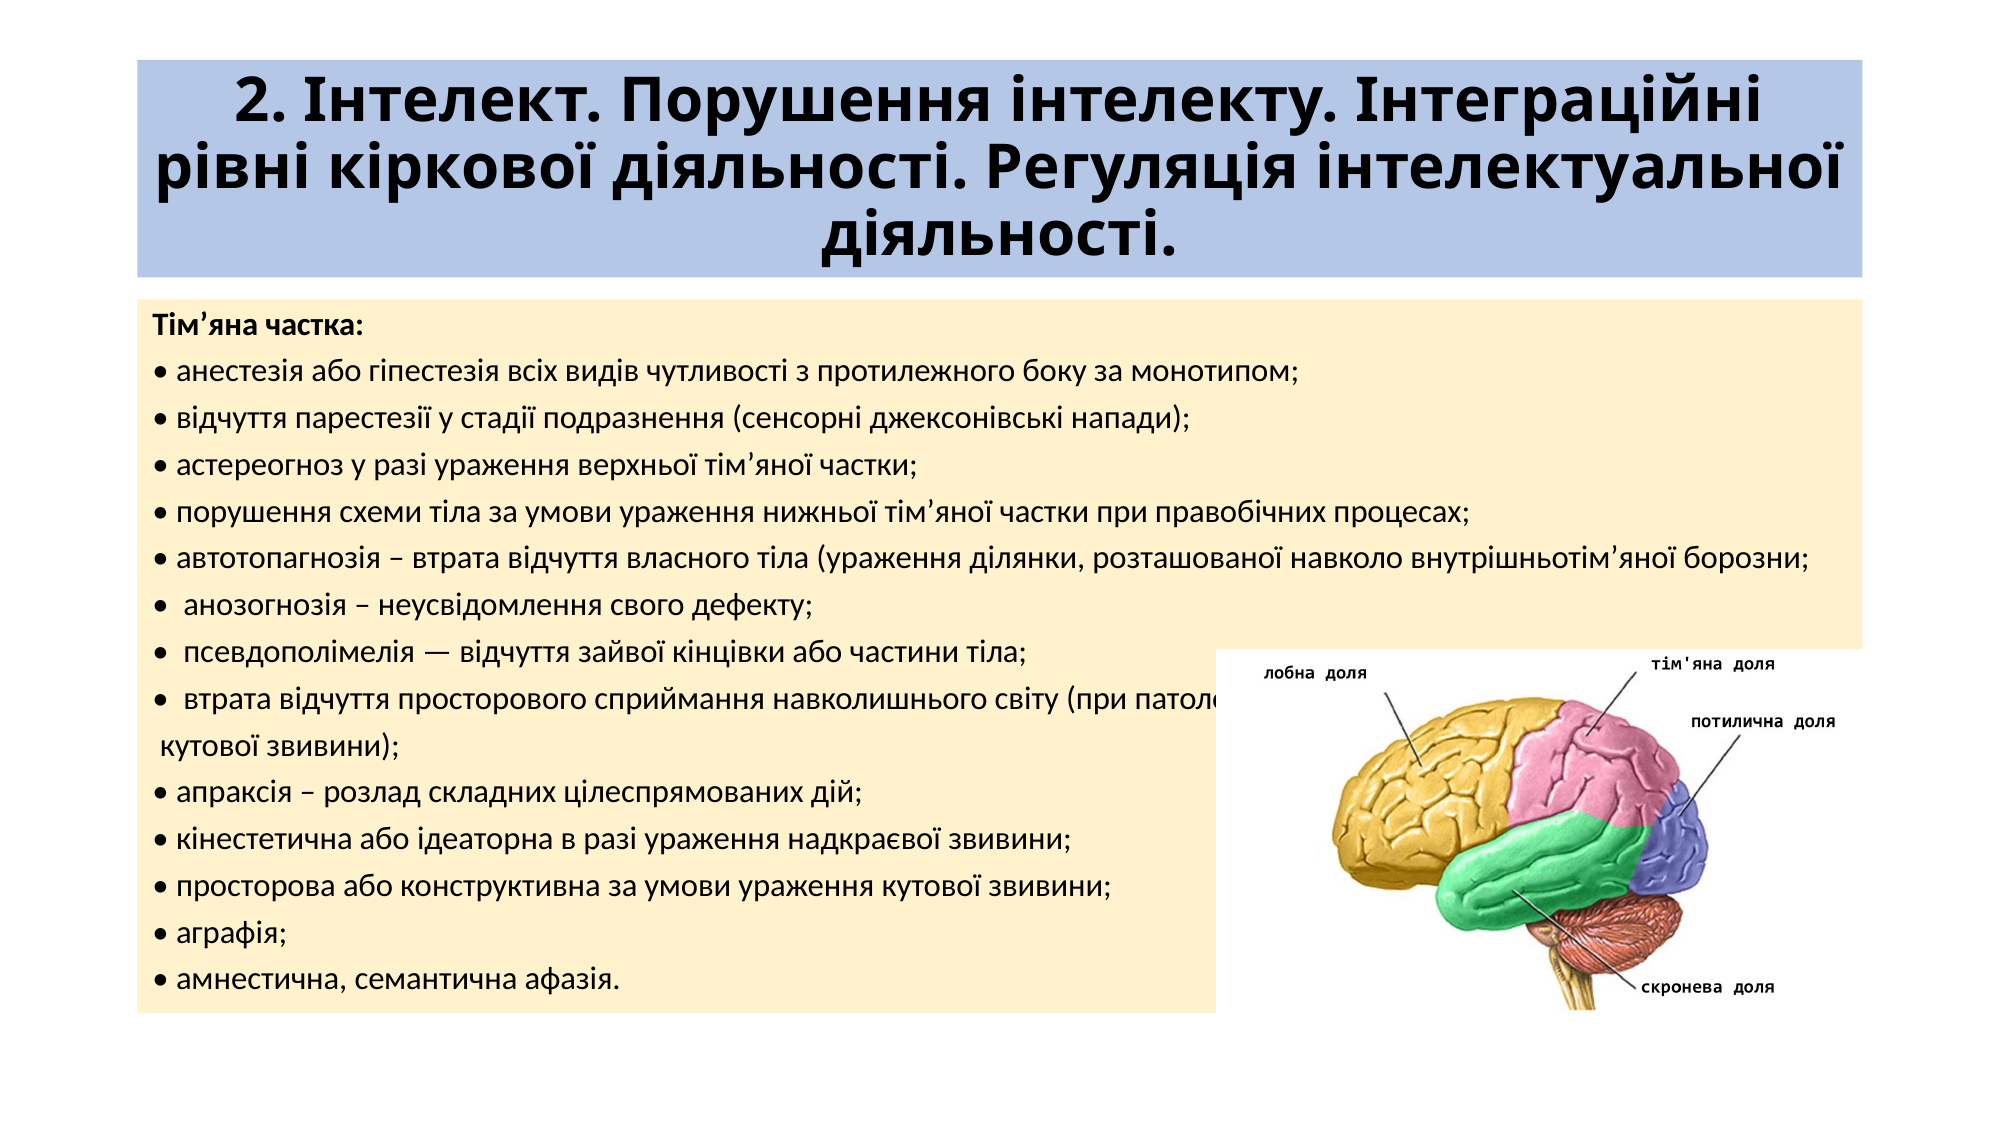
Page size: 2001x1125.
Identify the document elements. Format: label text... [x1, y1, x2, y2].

title 2. Інтелект. Порушення інтелекту. Інтеграційні рівні кіркової діяльності. Регуляція інтелектуальної діяльності. [137, 59, 1863, 278]
picture [1216, 649, 1863, 1014]
list Тім’яна частка: • анестезія або гіпестезія всіх видів чутливості з протилежного боку за монотипом; • відчуття парестезії у стадії подразнення (сенсорні джексонівські напади); • астереогноз у разі ураження верхньої тім’яної частки; • порушення схеми тіла за умови ураження нижньої тім’яної частки при правобічних процесах; • автотопагнозія – втрата відчуття власного тіла (ураження ділянки, розташованої навколо внутрішньотім’яної борозни; • анозогнозія – неусвідомлення свого дефекту; • псевдополімелія — відчуття зайвої кінцівки або частини тіла; • втрата відчуття просторового сприймання навколишнього світу (при патології кутової звивини); • апраксія – розлад складних цілеспрямованих дій; • кінестетична або ідеаторна в разі ураження надкраєвої звивини; • просторова або конструктивна за умови ураження кутової звивини; • аграфія; • амнестична, семантична афазія. [137, 299, 1863, 1014]
